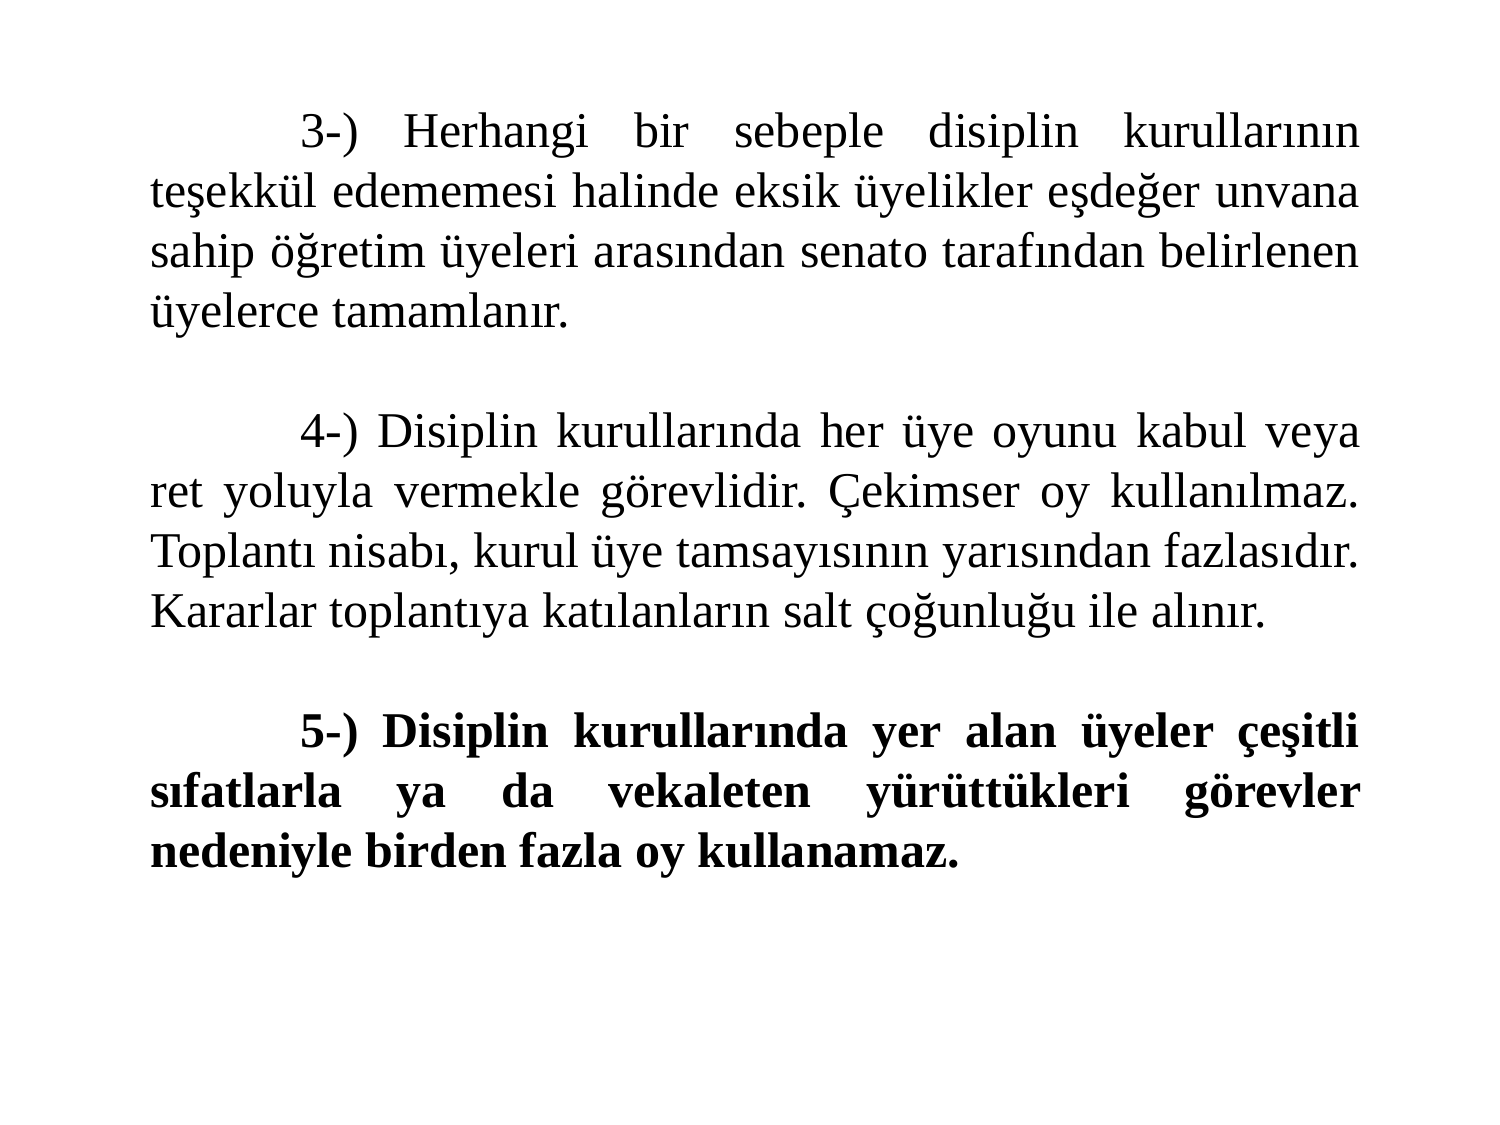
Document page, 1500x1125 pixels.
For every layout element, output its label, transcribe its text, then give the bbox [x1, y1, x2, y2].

text_box 3-) Herhangi bir sebeple disiplin kurullarının teşekkül edememesi halinde eksik üyelikler eşdeğer unvana sahip öğretim üyeleri arasından senato tarafından belirlenen üyelerce tamamlanır. 4-) Disiplin kurullarında her üye oyunu kabul veya ret yoluyla vermekle görevlidir. Çekimser oy kullanılmaz. Toplantı nisabı, kurul üye tamsayısının yarısından fazlasıdır. Kararlar toplantıya katılanların salt çoğunluğu ile alınır. 5-) Disiplin kurullarında yer alan üyeler çeşitli sıfatlarla ya da vekaleten yürüttükleri görevler nedeniyle birden fazla oy kullanamaz. [135, 89, 1376, 945]
